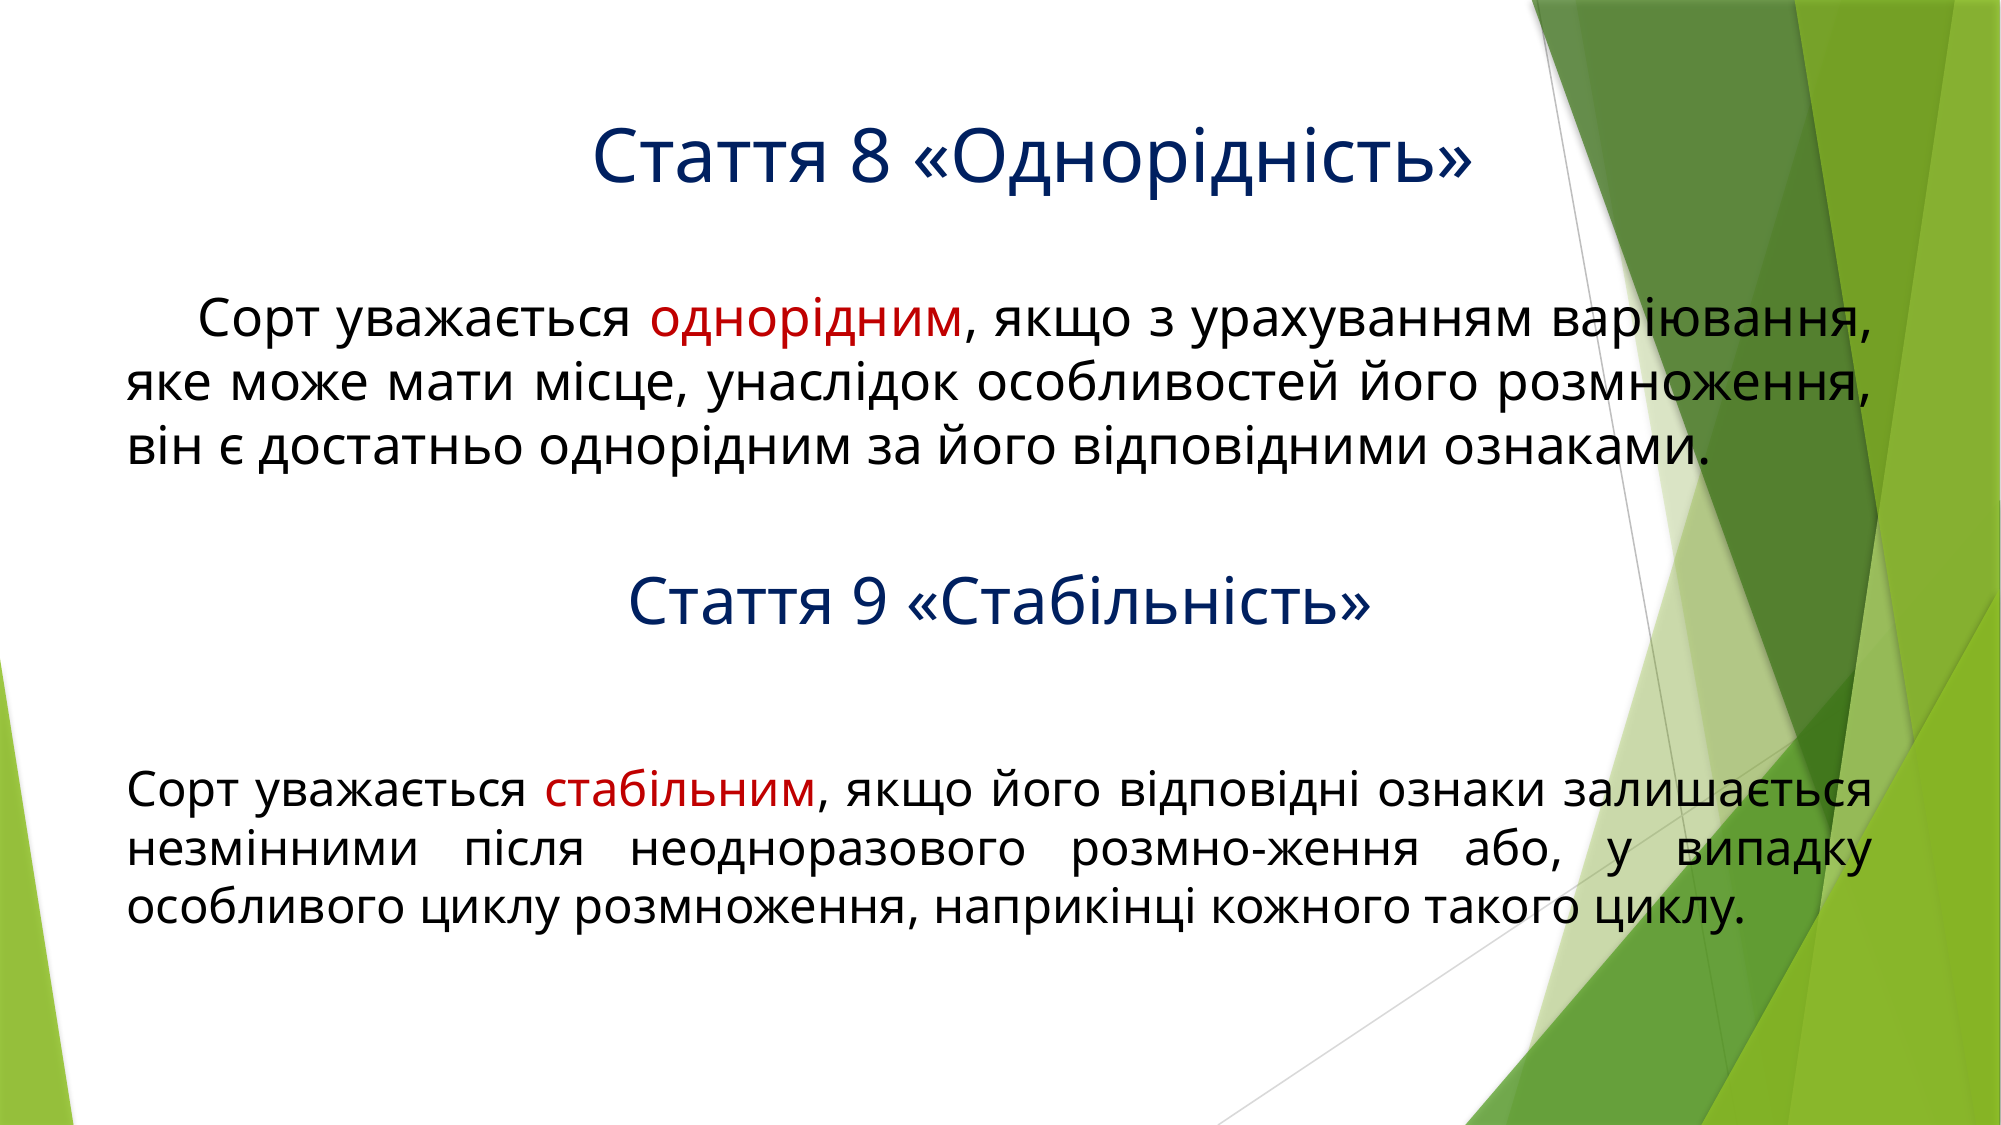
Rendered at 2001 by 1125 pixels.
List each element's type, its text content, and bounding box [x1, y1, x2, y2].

list Сорт уважається однорідним, якщо з урахуванням варіювання, яке може мати місце, унаслідок особливостей його розмноження, він є достатньо однорідним за його відповідними ознаками. Стаття 9 «Стабільність» Сорт уважається стабільним, якщо його відповідні ознаки залишається незмінними після неодноразового розмно-ження або, у випадку особливого циклу розмноження, наприкінці кожного такого циклу. [111, 276, 1890, 1062]
title Стаття 8 «Однорідність» [111, 99, 1957, 317]
